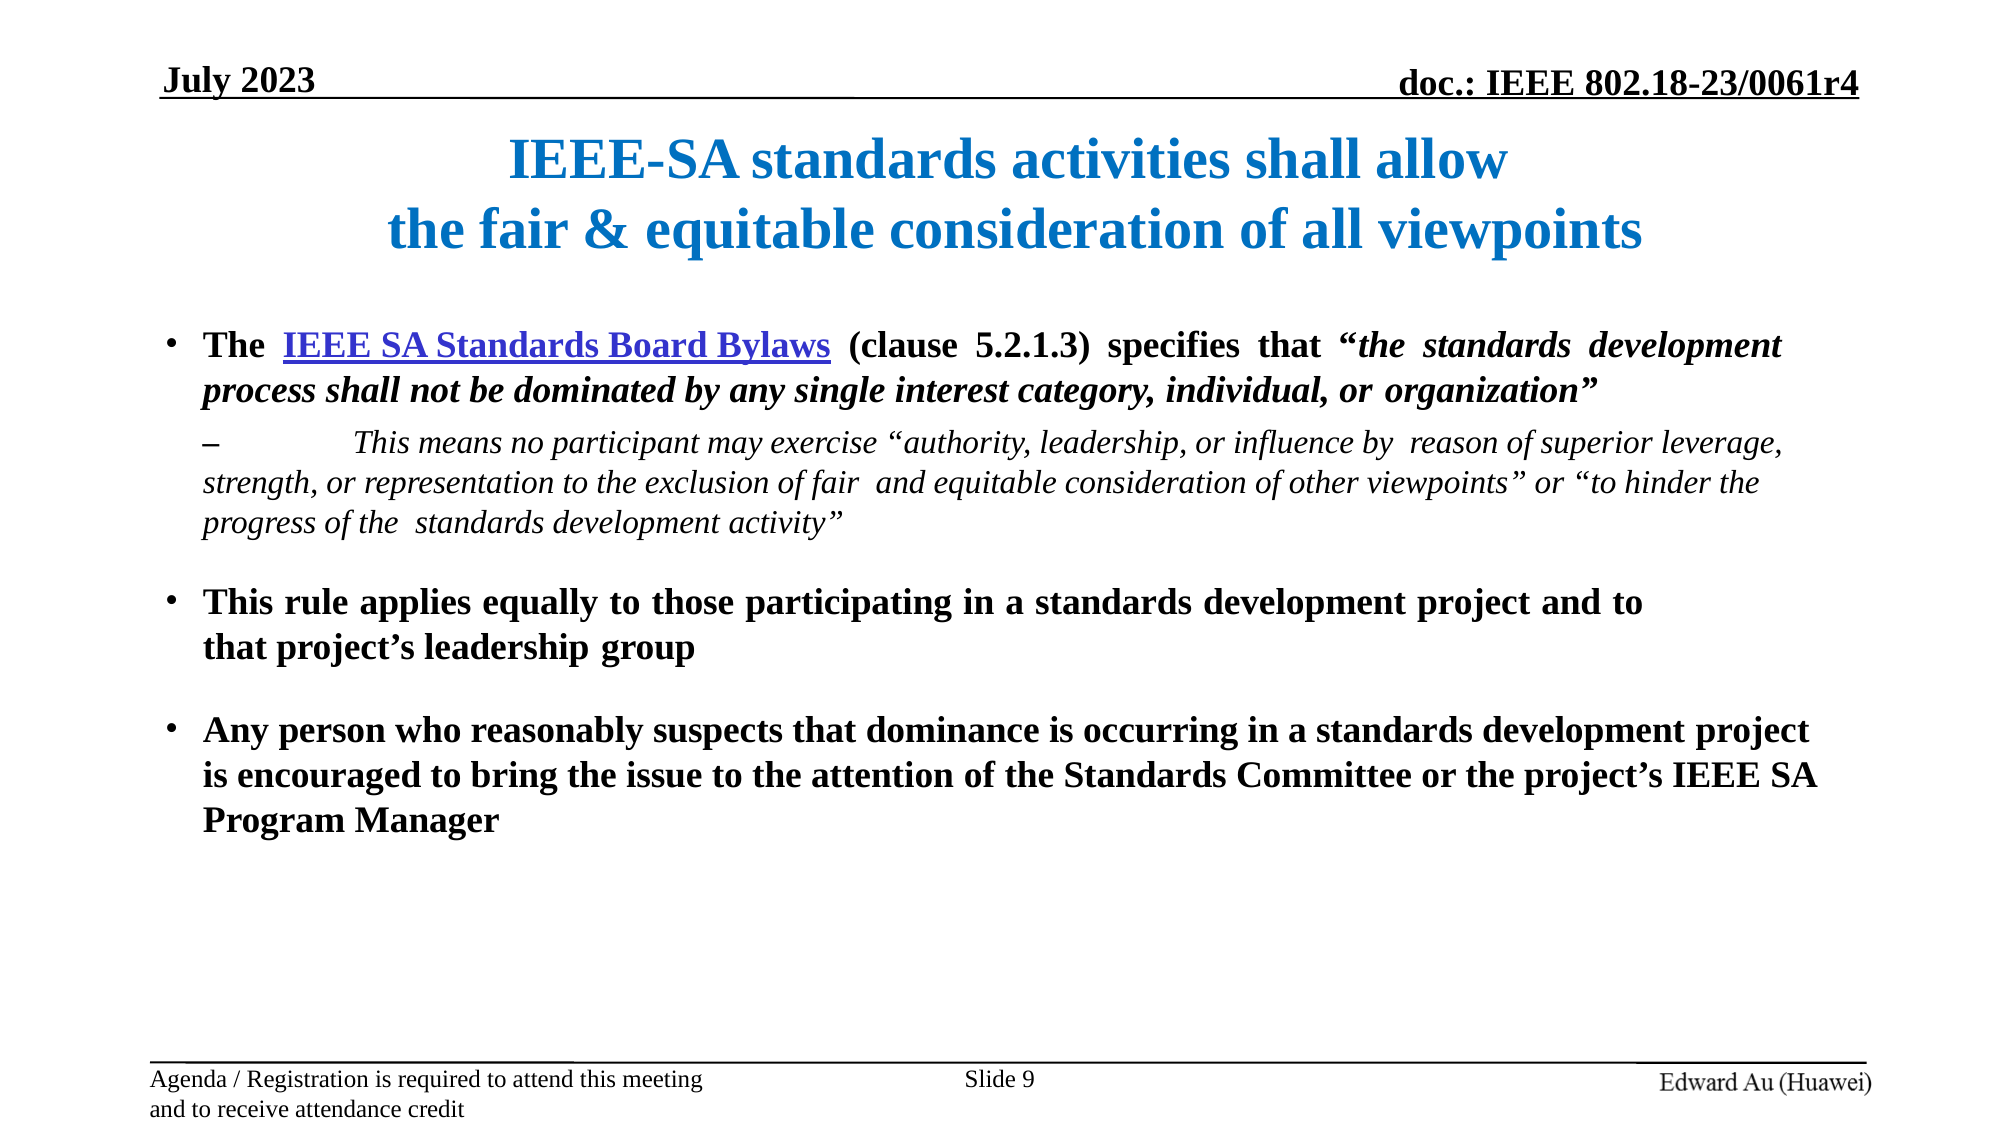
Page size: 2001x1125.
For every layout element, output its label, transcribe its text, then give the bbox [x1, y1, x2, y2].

title IEEE-SA standards activities shall allow the fair & equitable consideration of all viewpoints [162, 104, 1869, 276]
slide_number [162, 54, 663, 101]
list The IEEE SA Standards Board Bylaws (clause 5.2.1.3) specifies that “the standards development process shall not be dominated by any single interest category, individual, or organization” – This means no participant may exercise “authority, leadership, or influence by reason of superior leverage, strength, or representation to the exclusion of fair and equitable consideration of other viewpoints” or “to hinder the progress of the standards development activity” This rule applies equally to those participating in a standards development project and to that project’s leadership group Any person who reasonably suspects that dominance is occurring in a standards development project is encouraged to bring the issue to the attention of the Standards Committee or the project’s IEEE SA Program Manager [149, 312, 1869, 988]
slide_number Slide 9 [933, 1061, 1067, 1123]
picture [1174, 1058, 1887, 1113]
